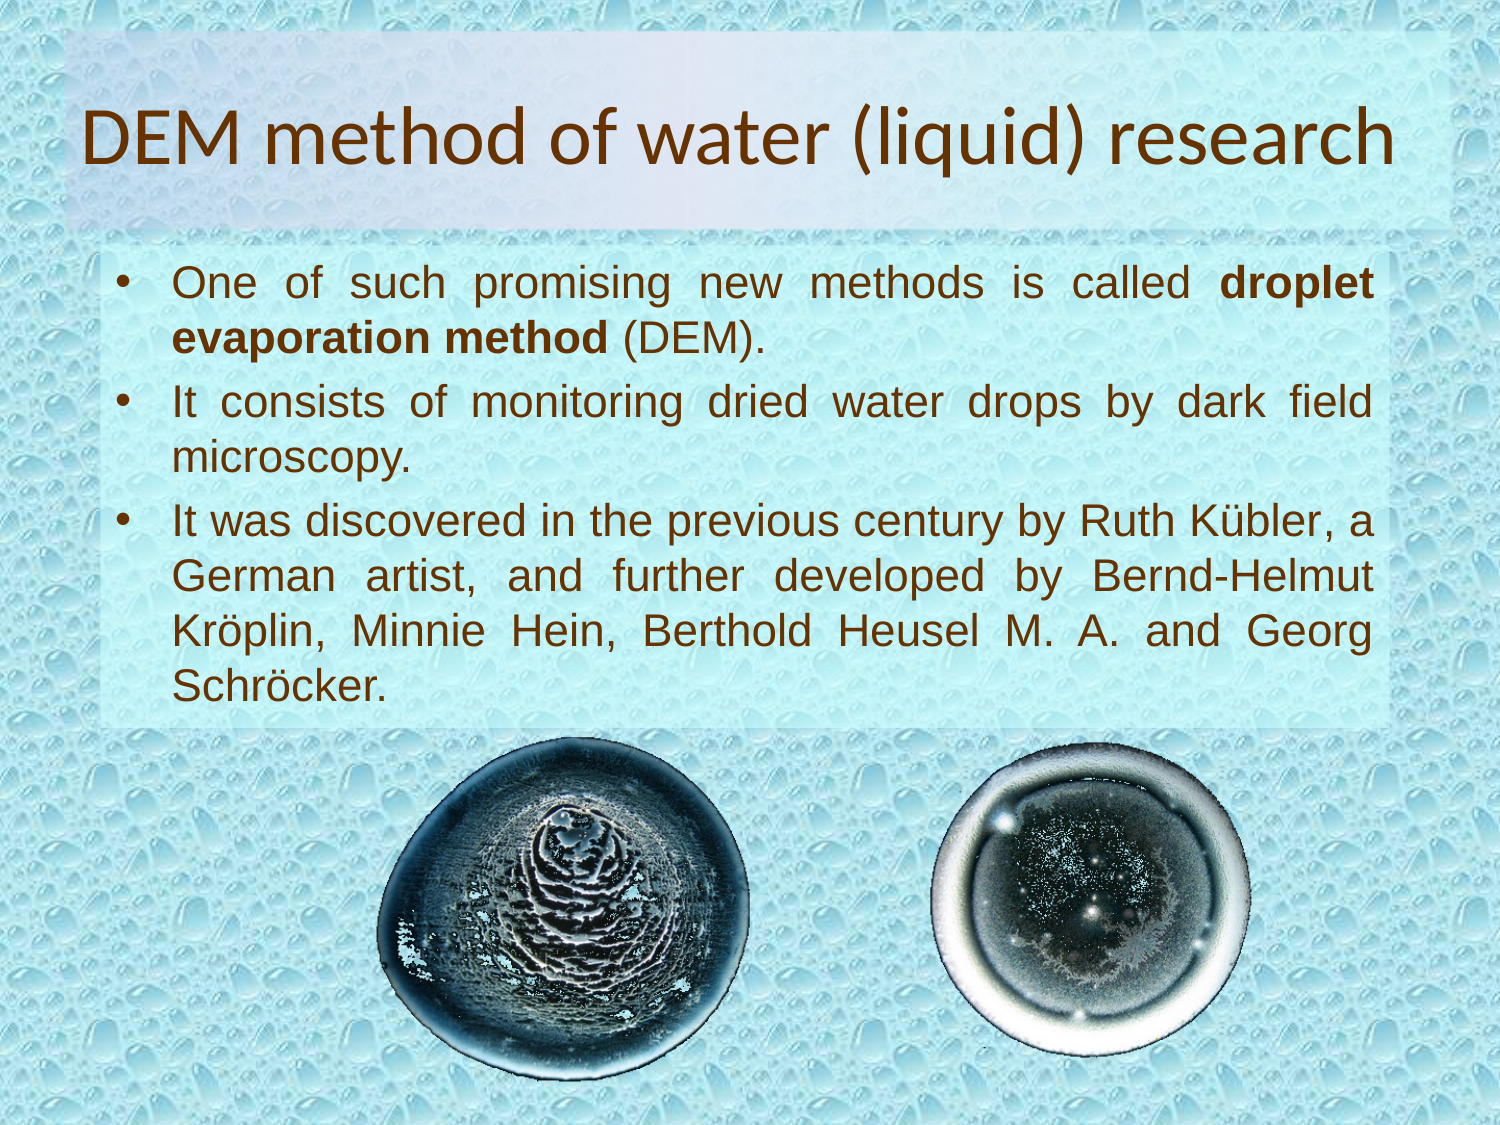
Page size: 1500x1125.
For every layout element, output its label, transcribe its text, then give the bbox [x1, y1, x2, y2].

picture [0, 0, 1500, 1125]
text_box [64, 30, 1454, 232]
list One of such promising new methods is called droplet evaporation method (DEM). It consists of monitoring dried water drops by dark field microscopy. It was discovered in the previous century by Ruth Kübler, a German artist, and further developed by Bernd-Helmut Kröplin, Minnie Hein, Berthold Heusel M. A. and Georg Schröcker. [100, 245, 1390, 729]
